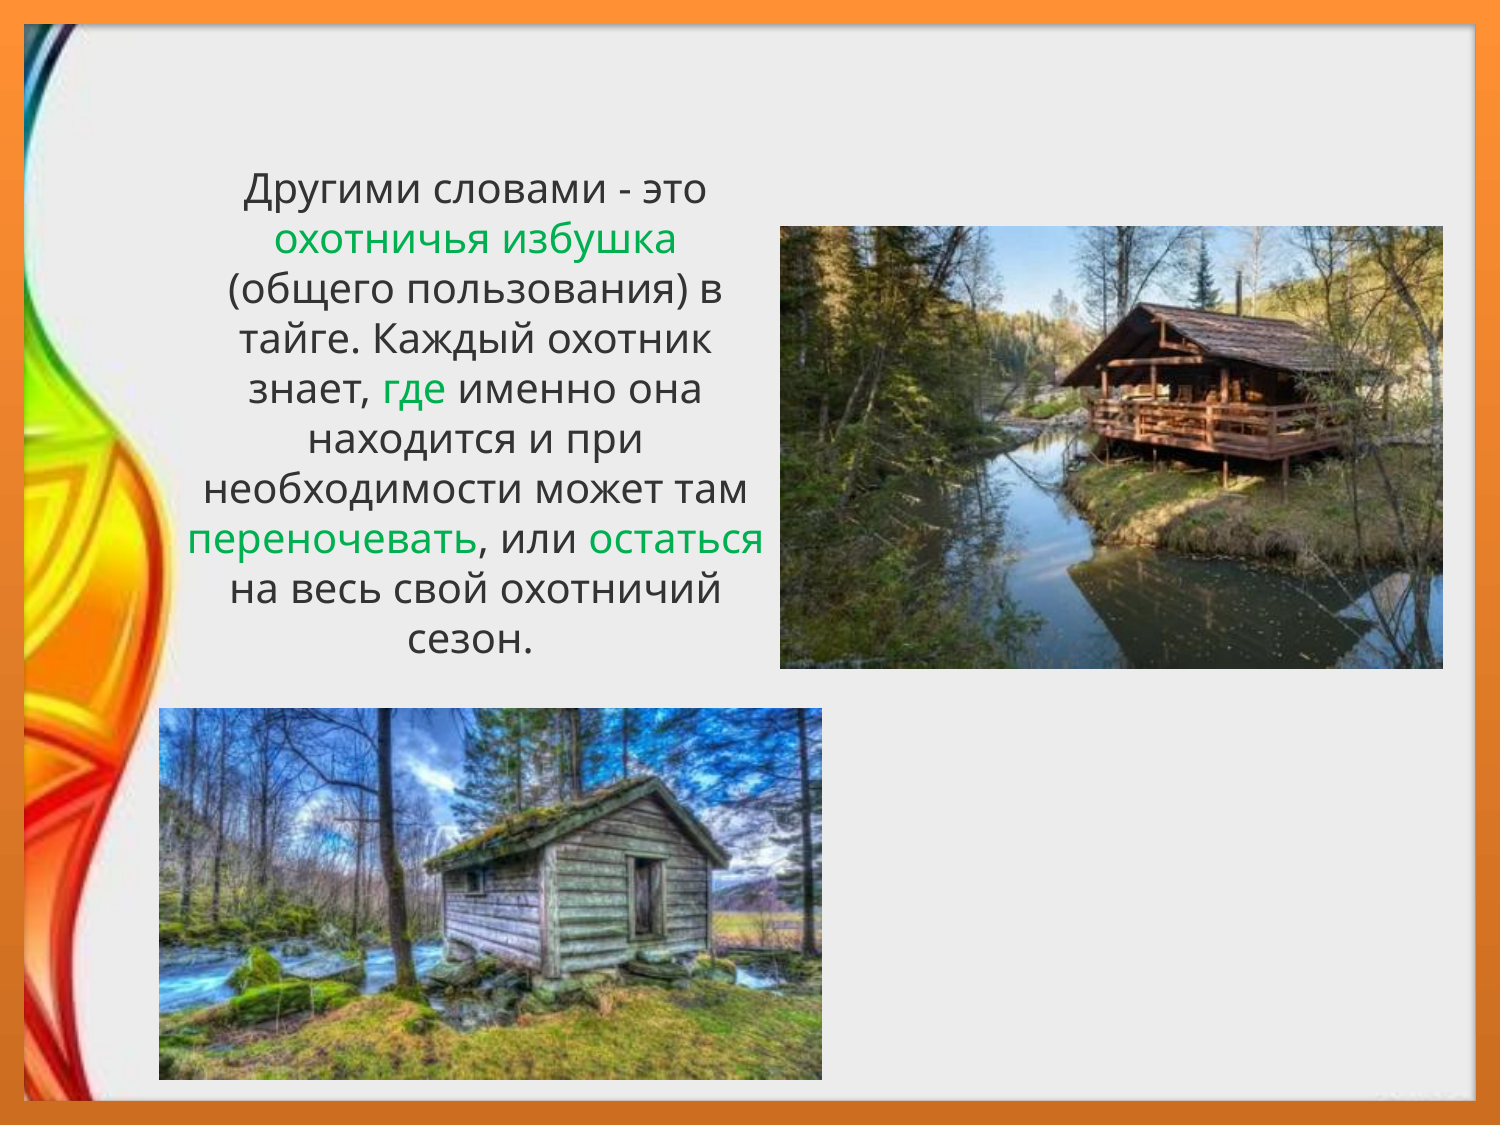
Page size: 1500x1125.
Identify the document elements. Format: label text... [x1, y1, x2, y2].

title Другими словами - это охотничья избушка (общего пользования) в тайге. Каждый охотник знает, где именно она находится и при необходимости может там переночевать, или остаться на весь свой охотничий сезон. [171, 190, 781, 634]
picture [24, 24, 1475, 1100]
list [779, 225, 1443, 670]
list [159, 708, 823, 1081]
